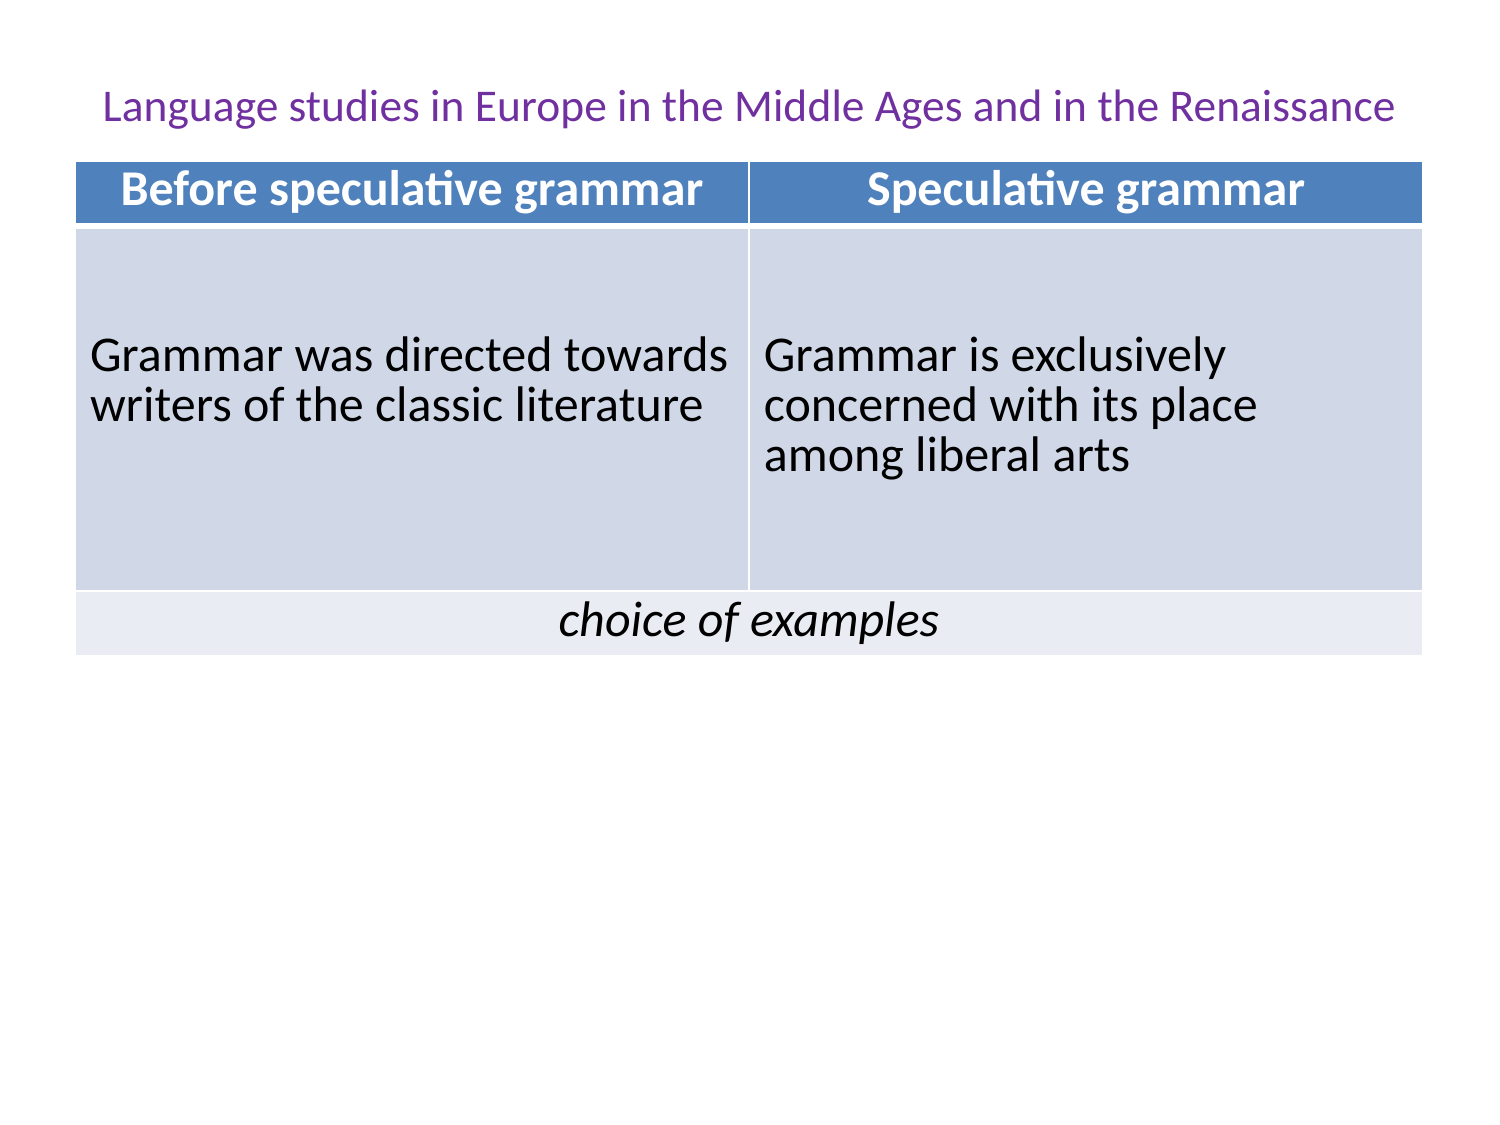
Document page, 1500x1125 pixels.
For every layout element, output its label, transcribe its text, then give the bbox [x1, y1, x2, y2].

table_header Before speculative grammar [76, 162, 748, 223]
table_header Speculative grammar [750, 162, 1422, 223]
table_cell Grammar is exclusively concerned with its place among liberal arts [750, 229, 1422, 590]
table_cell Grammar was directed towards writers of the classic literature [76, 229, 748, 590]
table_cell choice of examples [76, 592, 1422, 655]
title Language studies in Europe in the Middle Ages and in the Renaissance [75, 45, 1425, 161]
